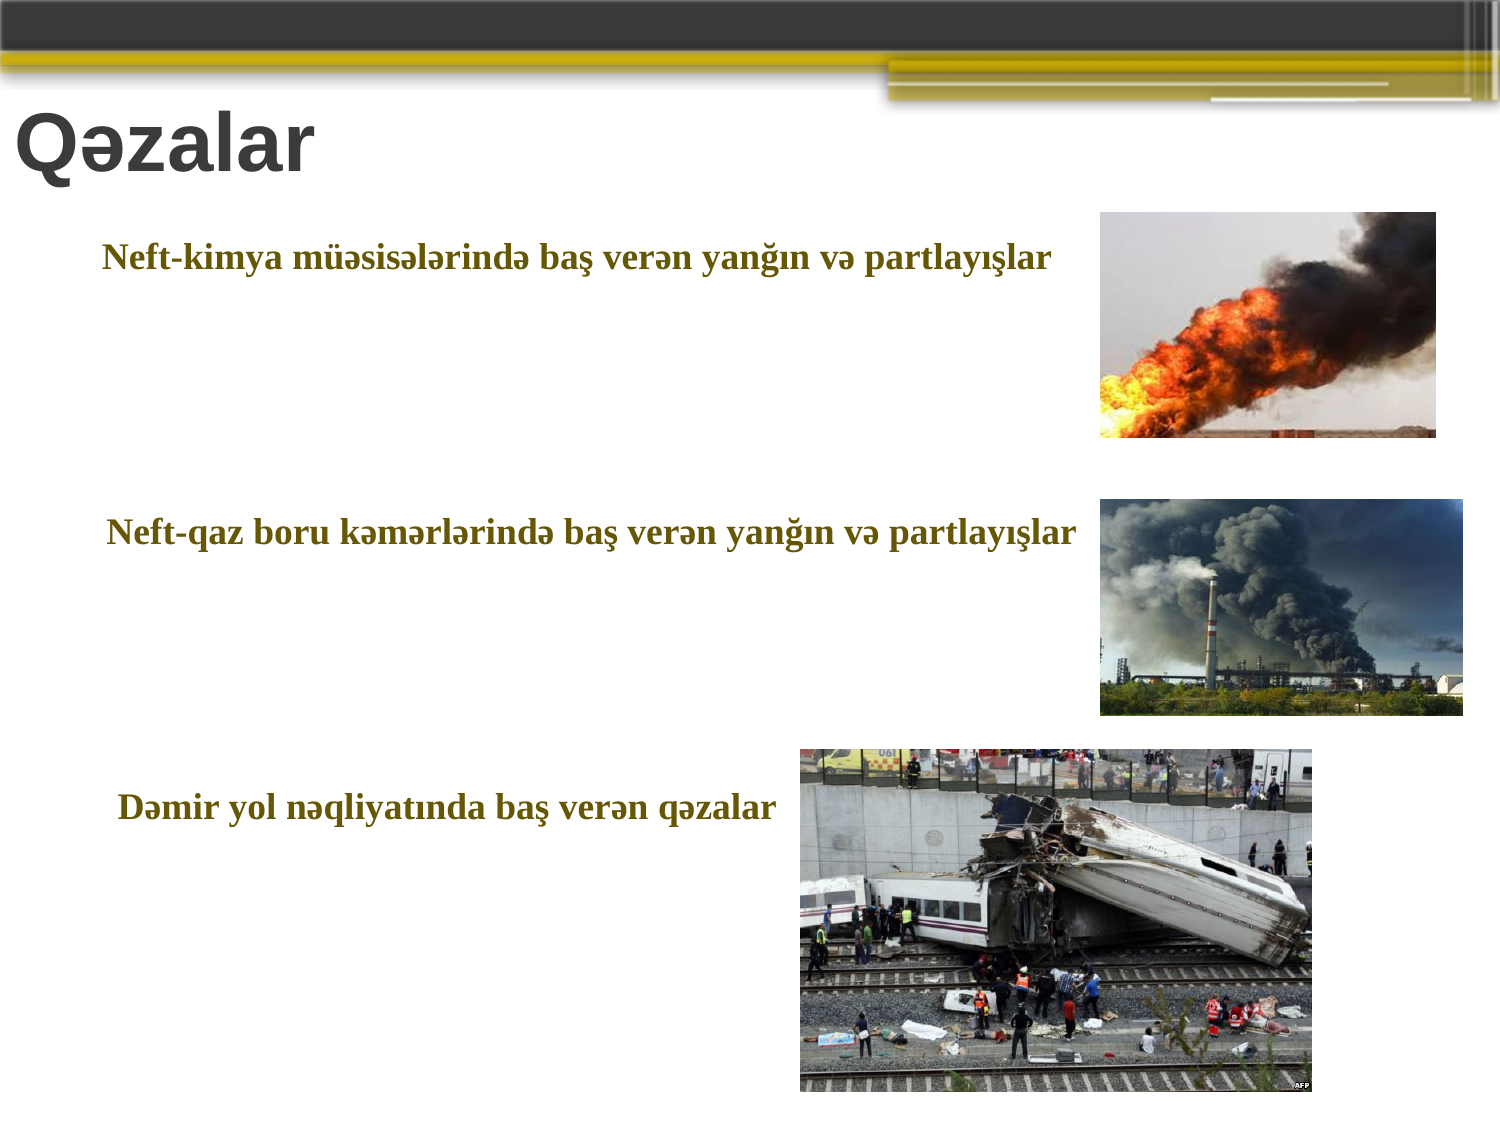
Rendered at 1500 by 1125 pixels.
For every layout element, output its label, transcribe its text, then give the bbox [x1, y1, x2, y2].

picture [1100, 499, 1463, 716]
text_box Neft-qaz boru kəmərlərində baş verən yanğın və partlayışlar [91, 499, 1092, 560]
text_box Neft-kimya müəsisələrində baş verən yanğın və partlayışlar [87, 224, 1068, 285]
text_box Dəmir yol nəqliyatında baş verən qəzalar [102, 774, 789, 835]
picture [800, 749, 1312, 1092]
picture [1100, 212, 1436, 438]
title Qəzalar [0, 50, 1350, 226]
